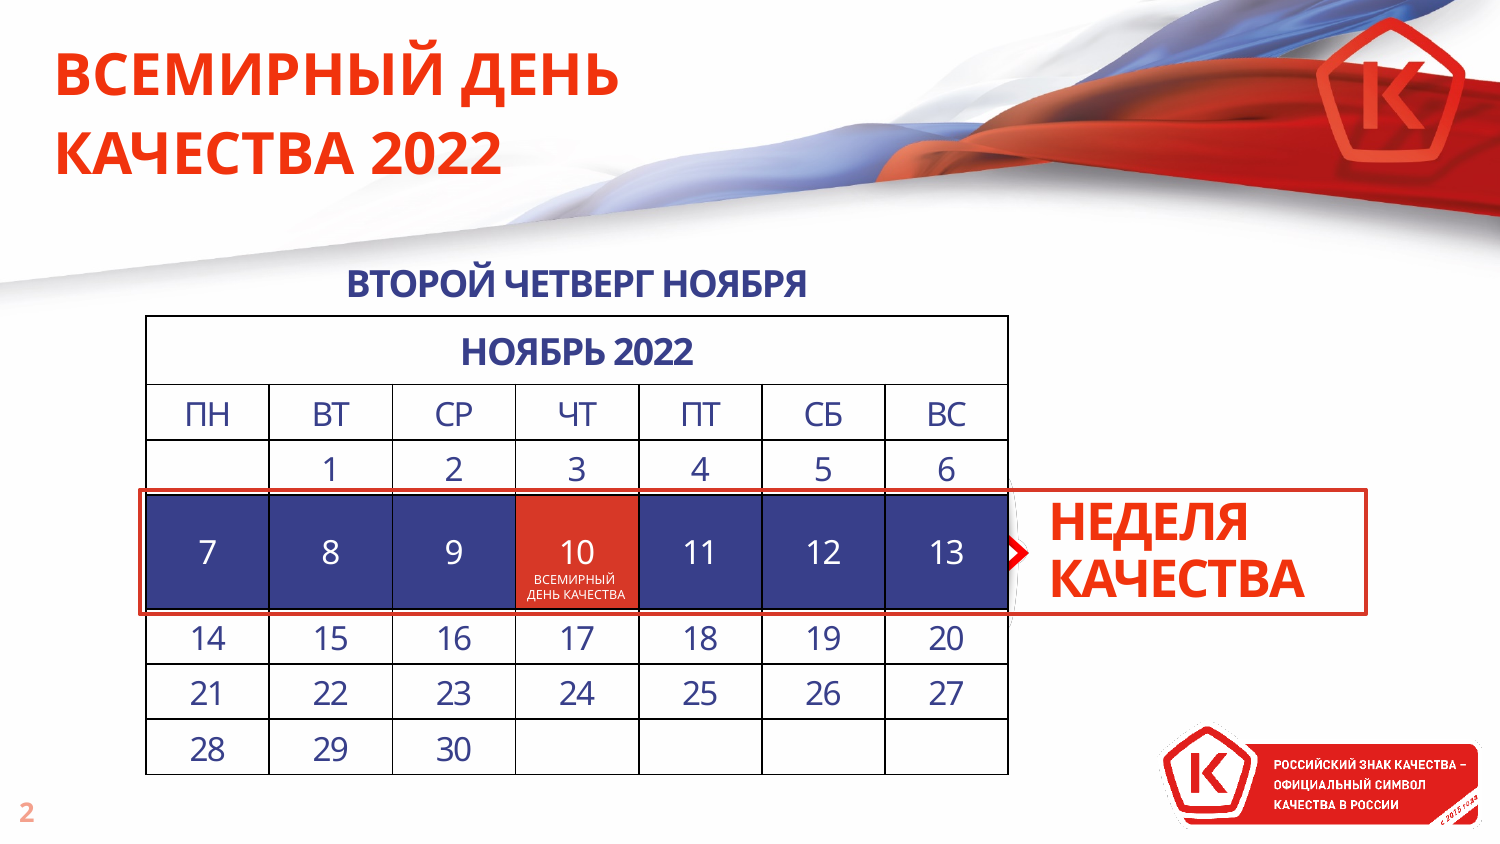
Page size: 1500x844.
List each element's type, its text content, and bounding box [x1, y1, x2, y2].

table_cell 17 [516, 615, 638, 663]
text_box [139, 489, 983, 615]
table_cell 6 [886, 441, 1007, 489]
table_header НОЯБРЬ 2022 [147, 317, 1007, 384]
table_cell 4 [640, 441, 761, 489]
table_cell 18 [640, 615, 761, 663]
table_cell [516, 720, 638, 774]
table_cell 16 [393, 615, 515, 663]
table_cell [640, 720, 761, 774]
table_cell 15 [270, 615, 392, 663]
table_cell ПН [147, 385, 268, 439]
table_cell 19 [763, 615, 884, 663]
table_cell 20 [886, 615, 1007, 663]
table_cell СБ [763, 385, 884, 439]
table_cell 23 [393, 665, 515, 718]
table_cell 2 [393, 441, 515, 489]
table_cell 28 [147, 720, 268, 774]
title ВСЕМИРНЫЙ ДЕНЬ КАЧЕСТВА 2022 [38, 0, 681, 200]
table_cell ЧТ [516, 385, 638, 439]
table_cell 1 [270, 441, 392, 489]
slide_number 2 [4, 788, 147, 837]
table_cell [886, 720, 1007, 774]
table_cell 22 [270, 665, 392, 718]
text_box [1032, 489, 1366, 615]
table_cell 21 [147, 665, 268, 718]
table_cell 26 [763, 665, 884, 718]
table_cell 30 [393, 720, 515, 774]
picture [0, 0, 1500, 844]
table_cell 14 [147, 615, 268, 663]
table_cell 25 [640, 665, 761, 718]
table_cell ВС [886, 385, 1007, 439]
table_cell ВТ [270, 385, 392, 439]
table_cell СР [393, 385, 515, 439]
table_cell 5 [763, 441, 884, 489]
table_cell 3 [516, 441, 638, 489]
table_cell 27 [886, 665, 1007, 718]
text_box ВТОРОЙ ЧЕТВЕРГ НОЯБРЯ [146, 257, 1009, 313]
table_cell 29 [270, 720, 392, 774]
table_cell [763, 720, 884, 774]
table_cell ПТ [640, 385, 761, 439]
table_cell [147, 441, 268, 489]
table_cell 24 [516, 665, 638, 718]
